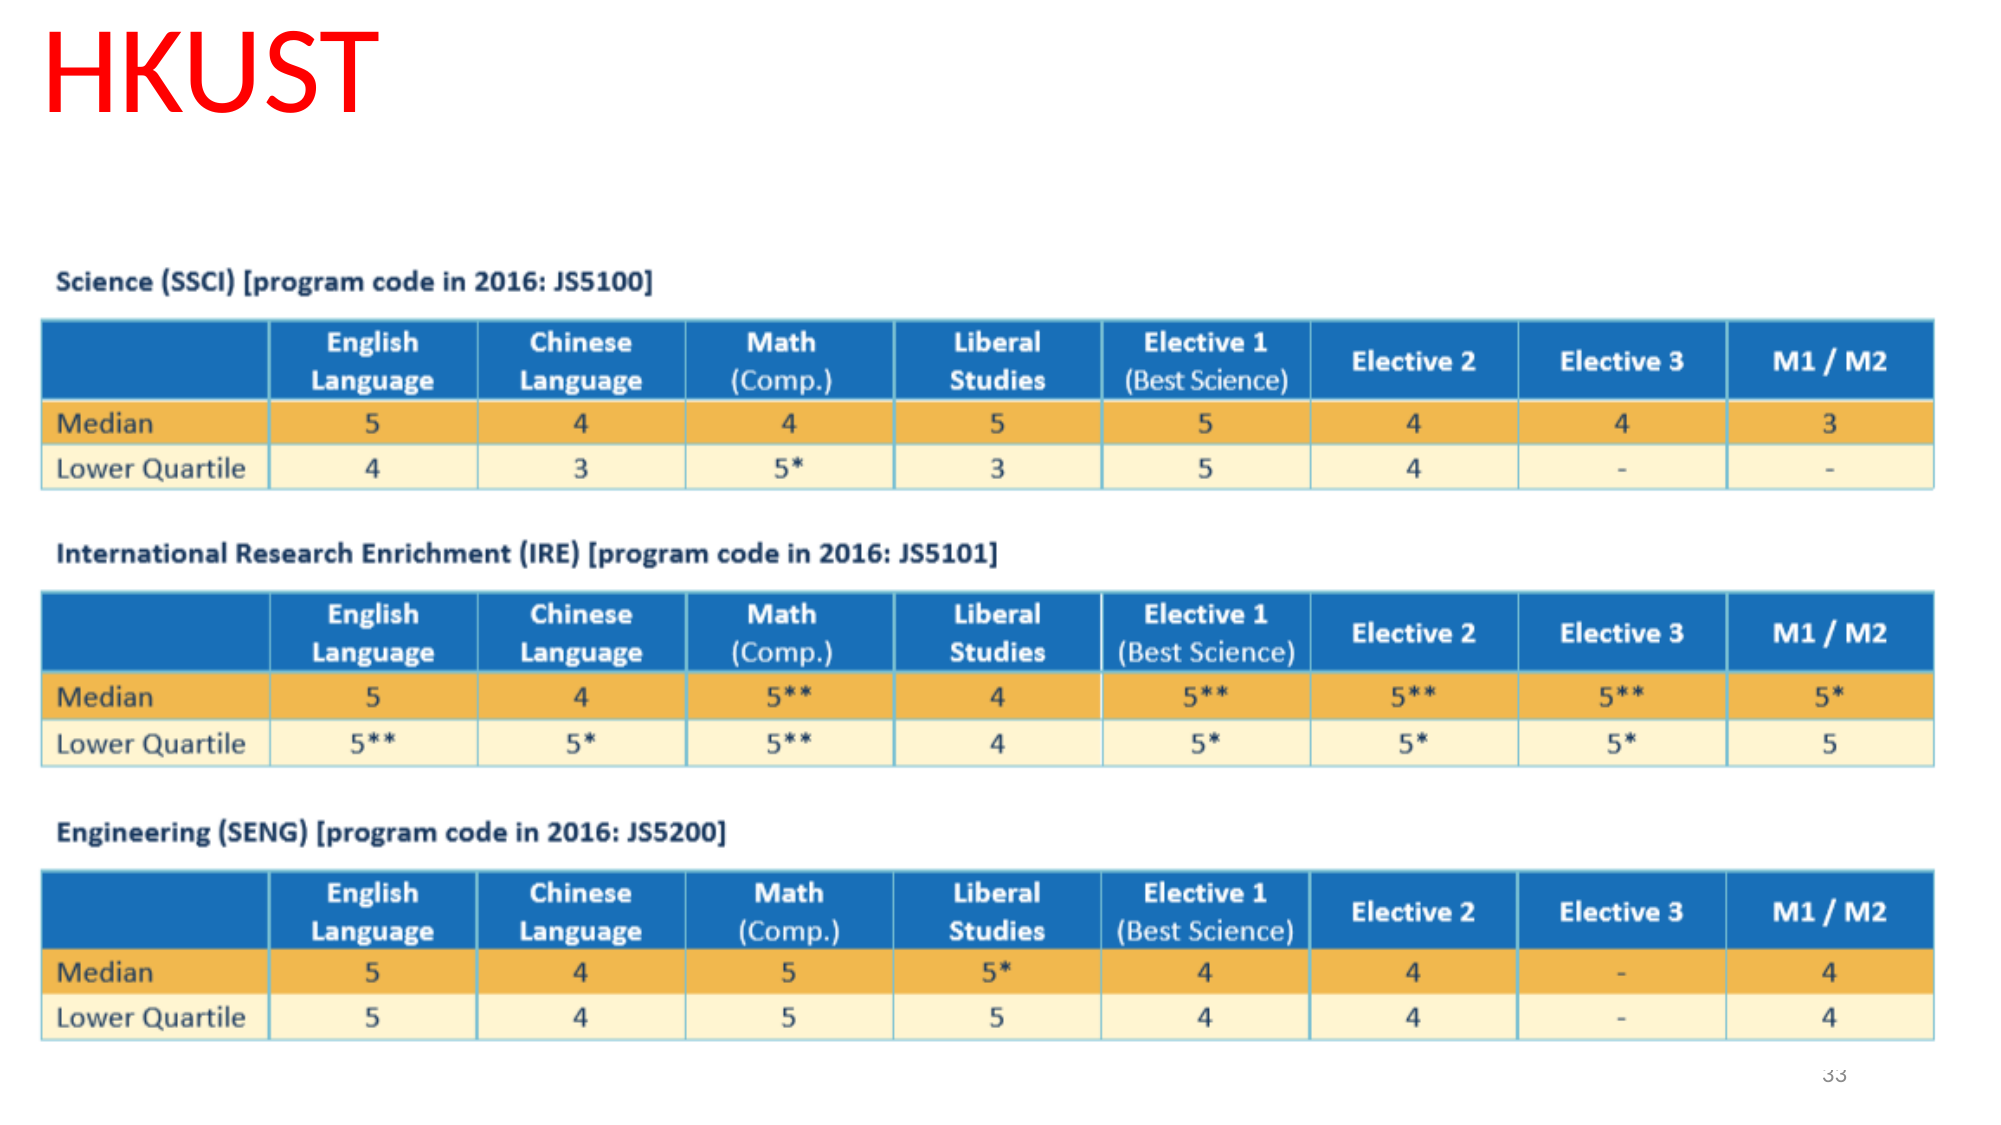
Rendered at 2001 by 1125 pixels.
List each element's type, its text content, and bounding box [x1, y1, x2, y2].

text_box HKUST [26, 0, 786, 146]
slide_number 33 [1412, 1070, 1863, 1103]
picture [0, 246, 1978, 1070]
